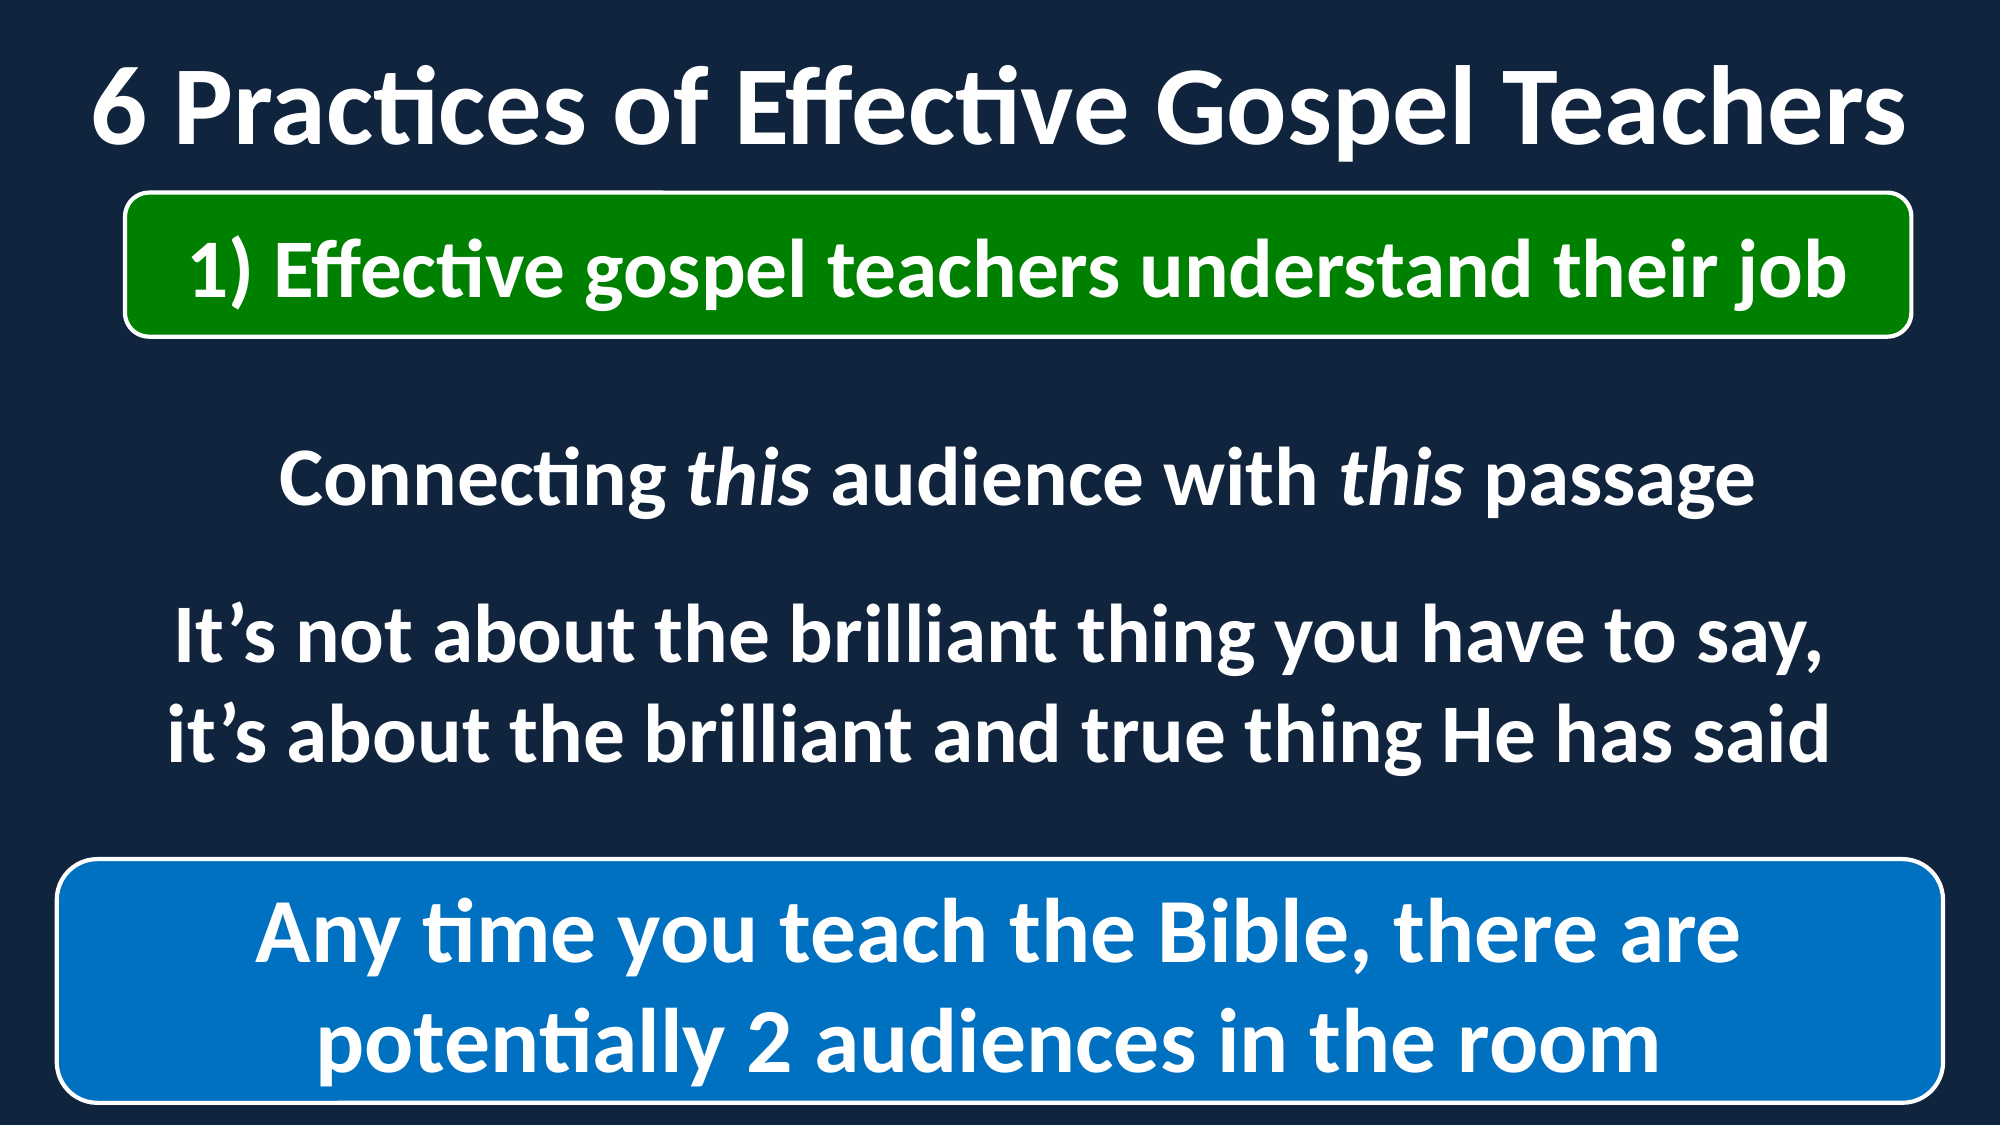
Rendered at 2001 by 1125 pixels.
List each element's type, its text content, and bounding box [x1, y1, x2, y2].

text_box Connecting this audience with this passage [122, 397, 1914, 547]
text_box It’s not about the brilliant thing you have to say, it’s about the brilliant and true thing He has said [104, 605, 1896, 754]
text_box 1) Effective gospel teachers understand their job [122, 190, 1914, 339]
text_box Any time you teach the Bible, there are potentially 2 audiences in the room [54, 856, 1946, 1105]
text_box 6 Practices of Effective Gospel Teachers [0, 24, 2000, 188]
